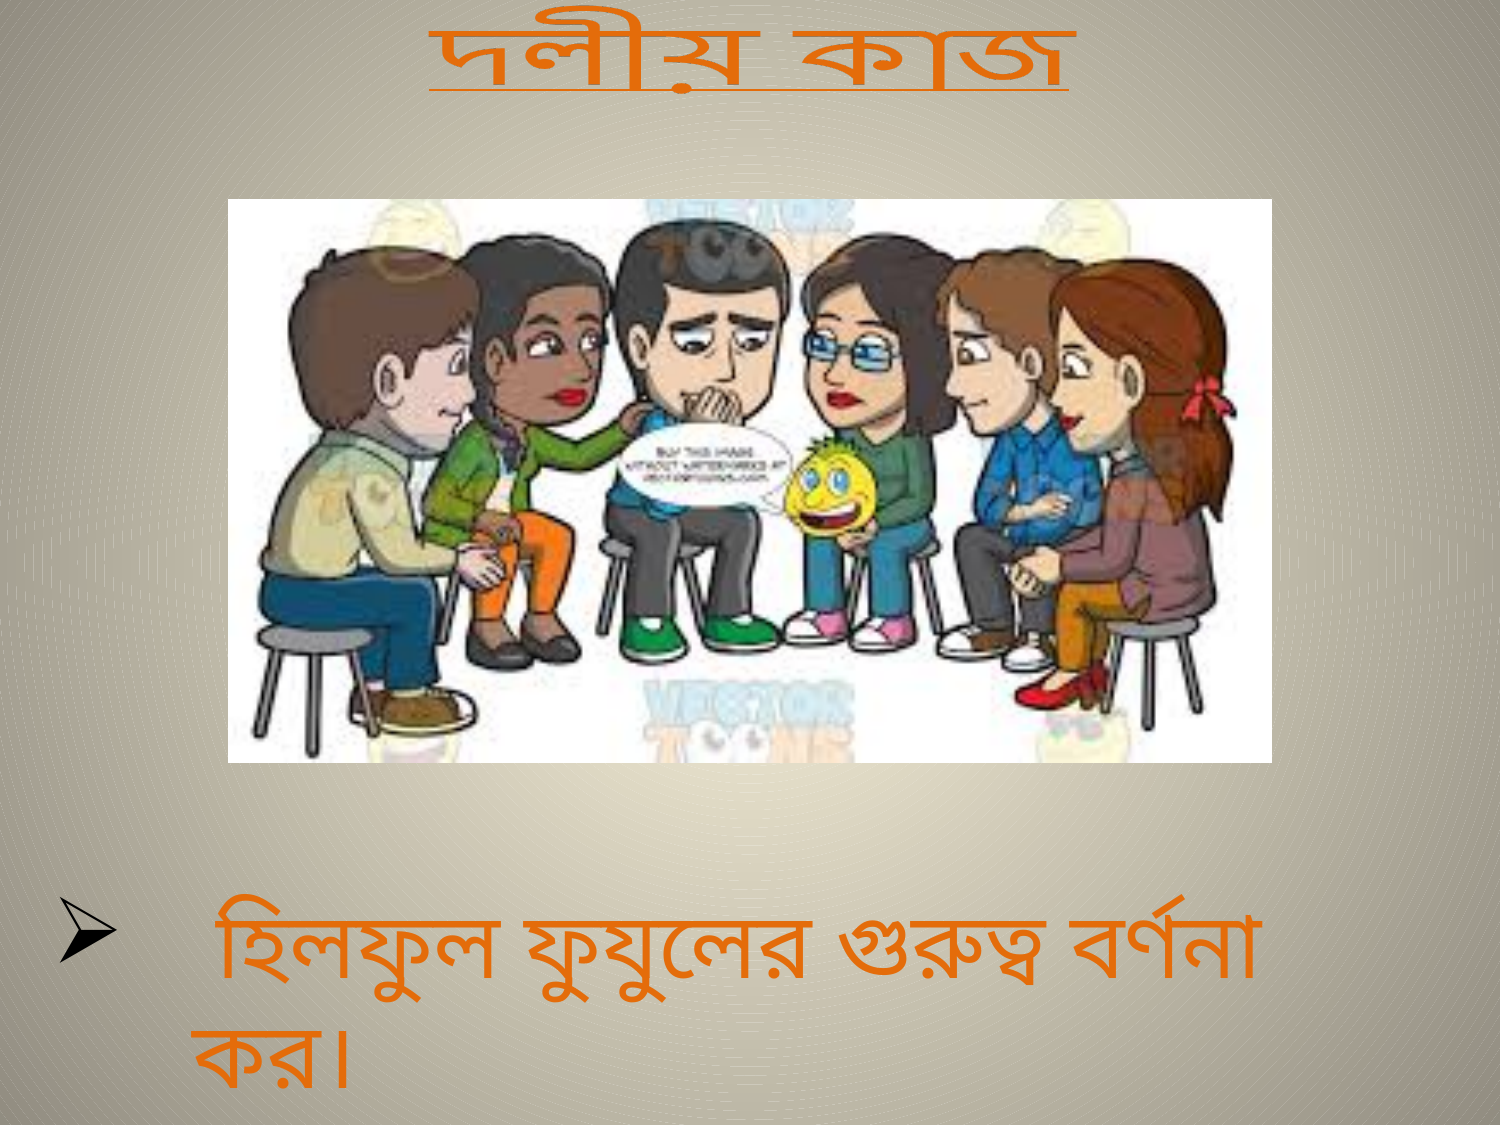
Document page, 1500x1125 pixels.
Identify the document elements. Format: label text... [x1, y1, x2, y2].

picture [249, 0, 1251, 184]
picture [228, 199, 1272, 763]
text_box হিলফুল ফুযুলের গুরুত্ব বর্ণনা কর। [37, 349, 1463, 1115]
